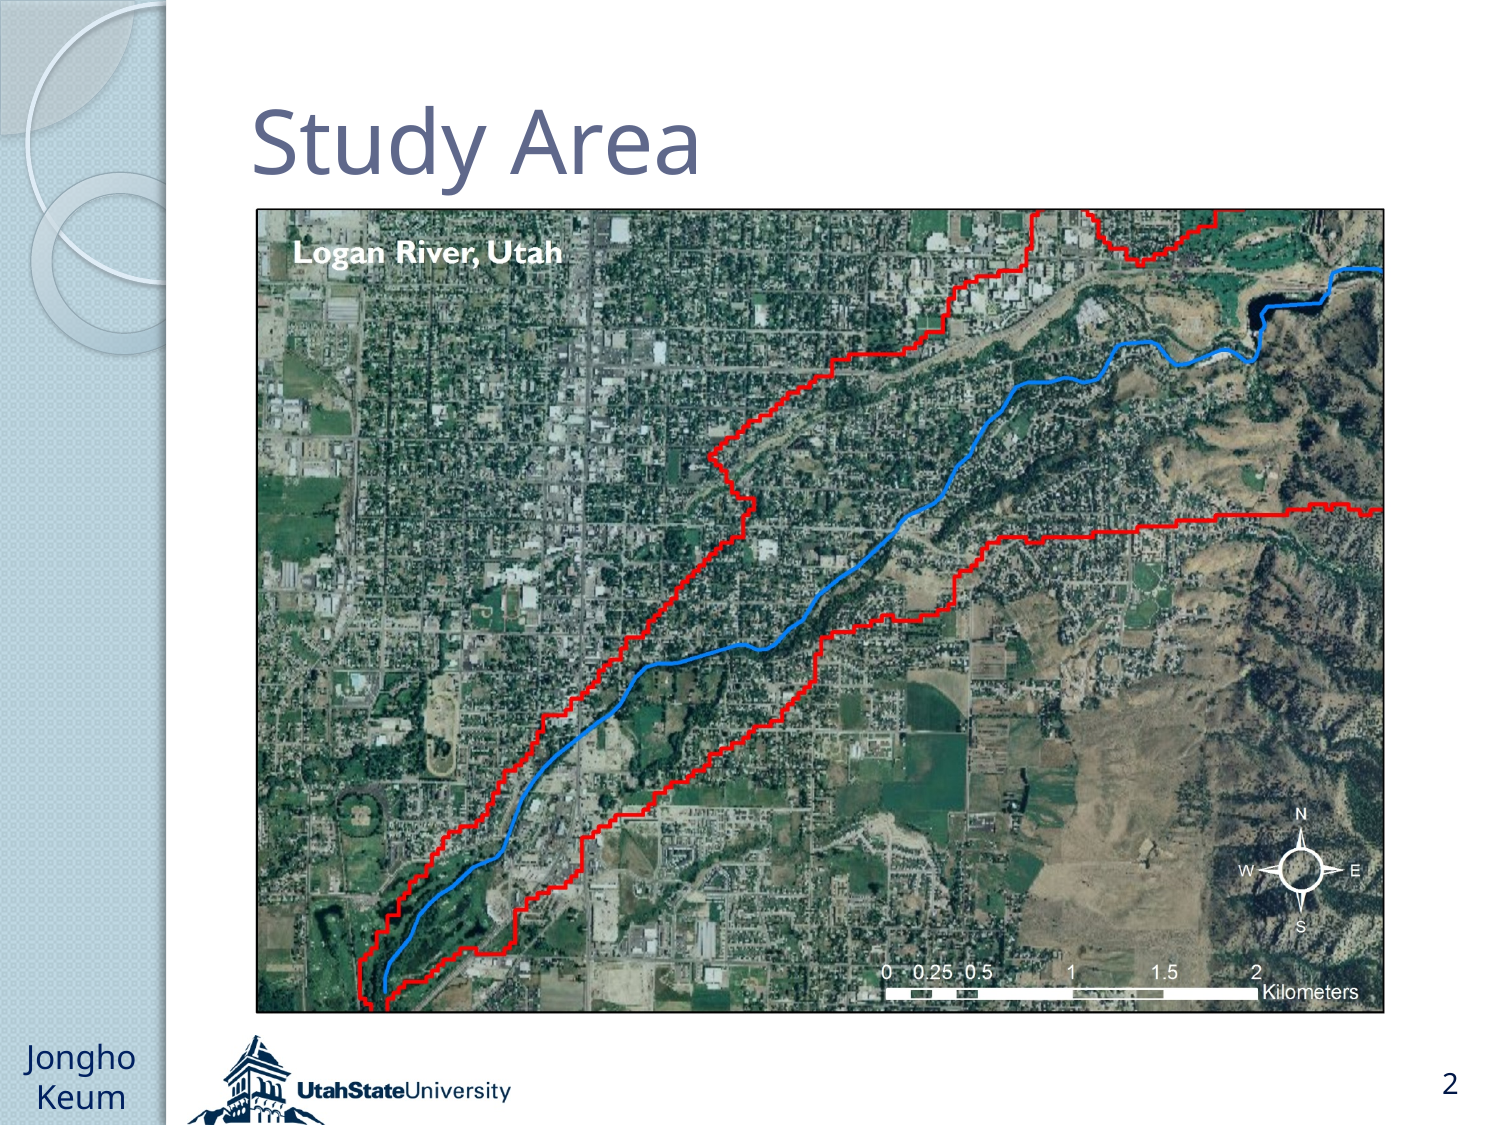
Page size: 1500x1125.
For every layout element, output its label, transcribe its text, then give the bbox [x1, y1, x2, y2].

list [237, 199, 1401, 1027]
slide_number 1 [1413, 1034, 1488, 1113]
picture [187, 1035, 511, 1125]
title Study Area [235, 45, 1466, 233]
